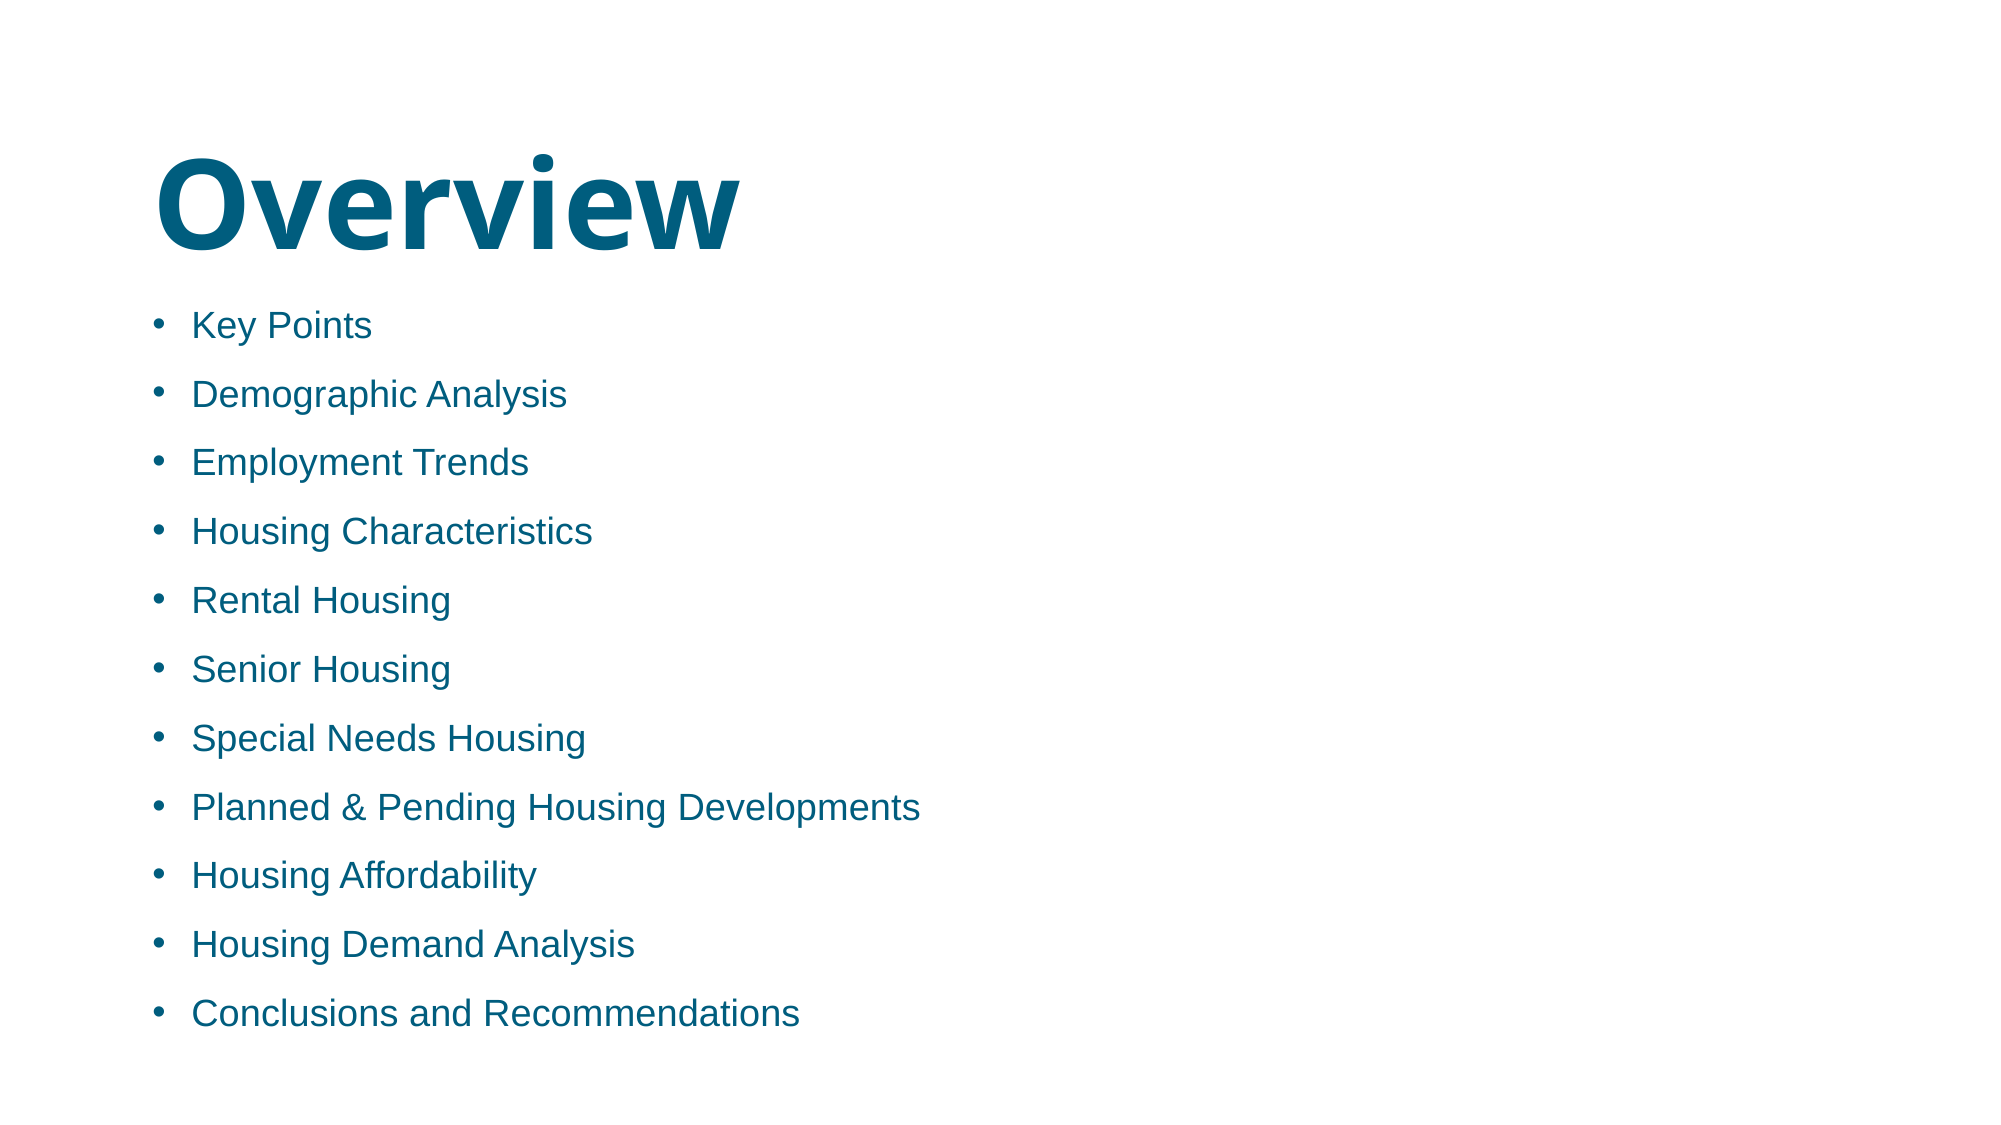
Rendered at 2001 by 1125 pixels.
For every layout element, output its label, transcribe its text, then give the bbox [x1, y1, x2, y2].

list Key Points Demographic Analysis Employment Trends Housing Characteristics Rental Housing Senior Housing Special Needs Housing Planned & Pending Housing Developments Housing Affordability Housing Demand Analysis Conclusions and Recommendations [137, 281, 1863, 1044]
title Overview [137, 59, 1863, 281]
